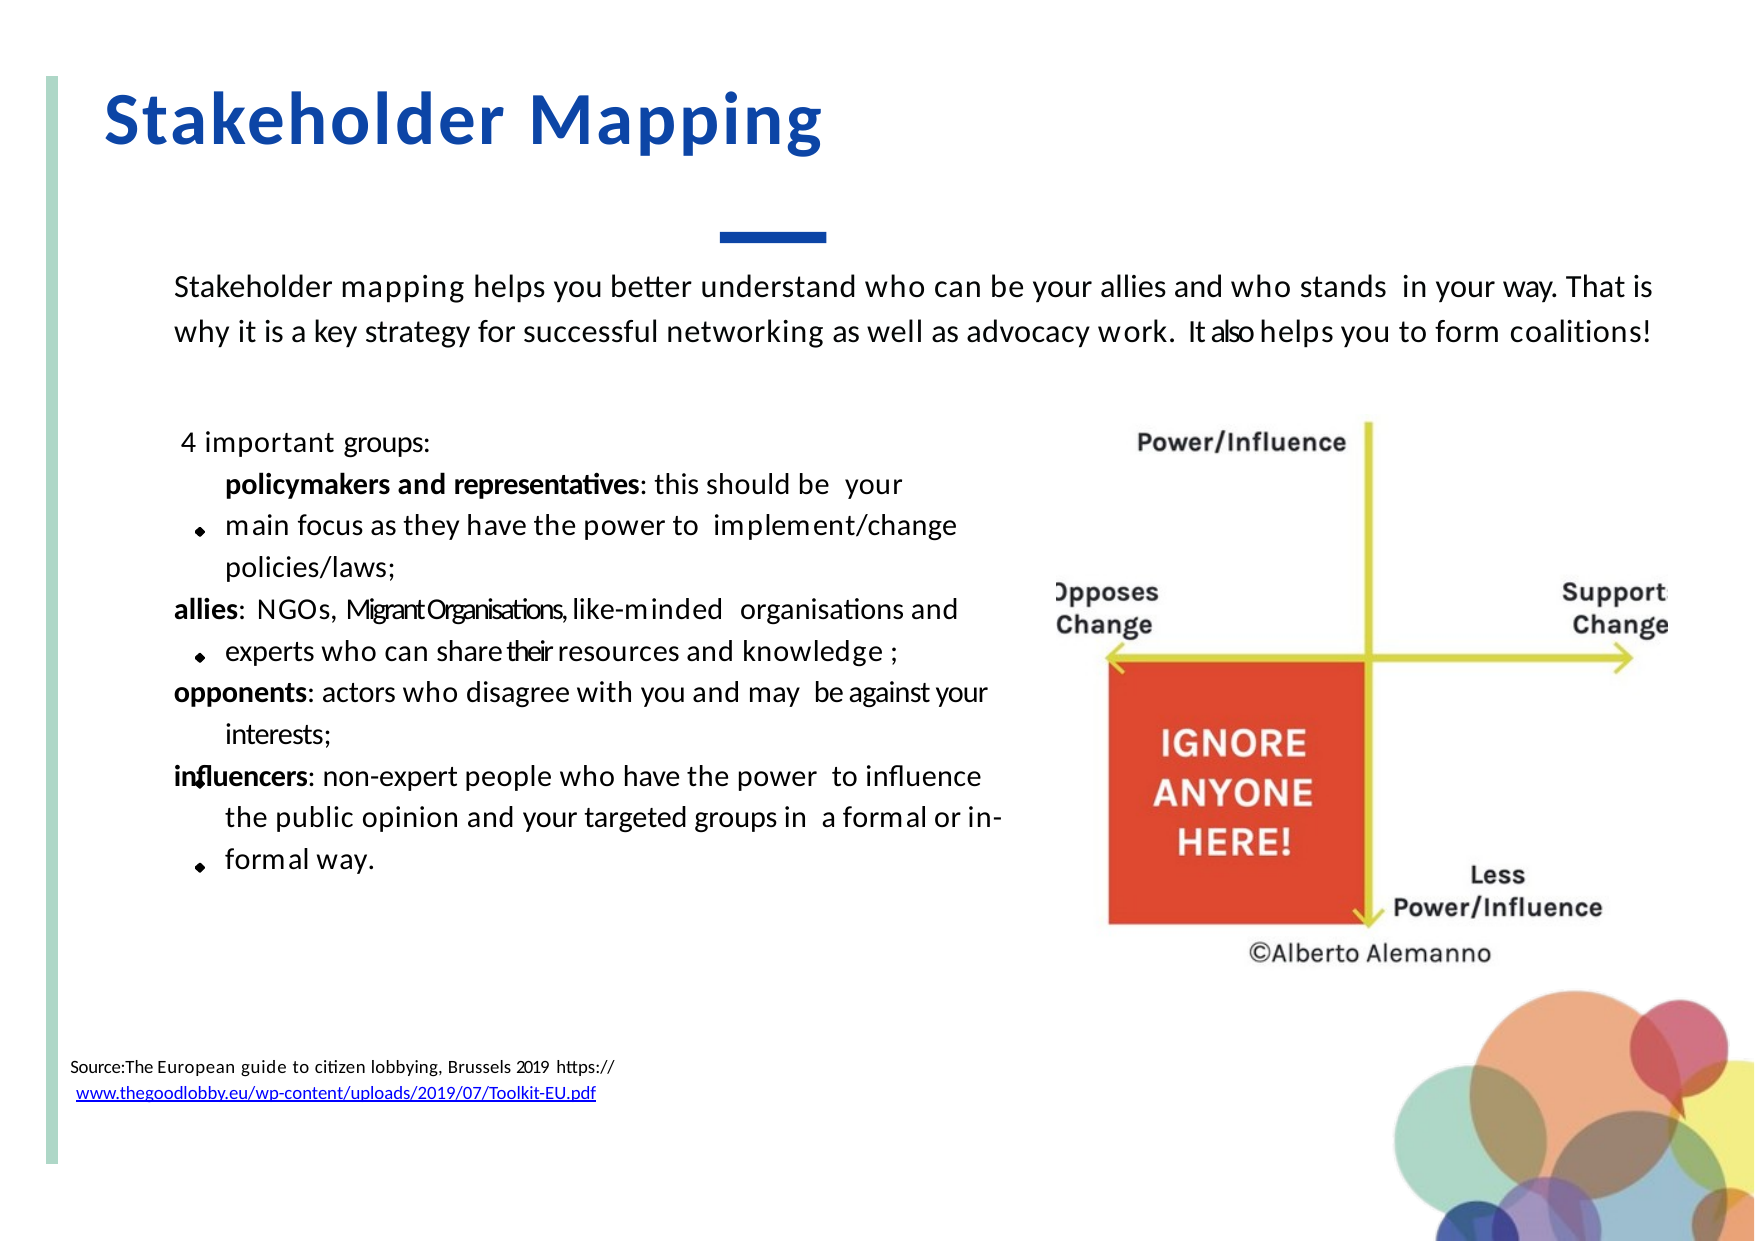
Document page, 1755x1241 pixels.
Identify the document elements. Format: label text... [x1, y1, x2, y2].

picture [1056, 414, 1755, 1241]
text_box [719, 231, 827, 244]
text_box Source:The European guide to citizen lobbying, Brussels 2019 https://www.thegoodlobby.eu/wp-content/uploads/2019/07/Toolkit-EU.pdf [68, 1048, 878, 1103]
title Stakeholder Mapping [102, 67, 1353, 277]
text_box Stakeholder mapping helps you better understand who can be your allies and who stands in your way. That is why it is a key strategy for successful networking as well as advocacy work. It also helps you to form coalitions! 4 important groups: policymakers and representatives: this should be your main focus as they have the power to implement/change policies/laws; allies: NGOs, Migrant Organisations, like-minded organisations and experts who can share their resources and knowledge ; opponents: actors who disagree with you and may be against your interests; influencers: non-expert people who have the power to influence the public opinion and your targeted groups in a formal or in-formal way. [172, 256, 1668, 876]
